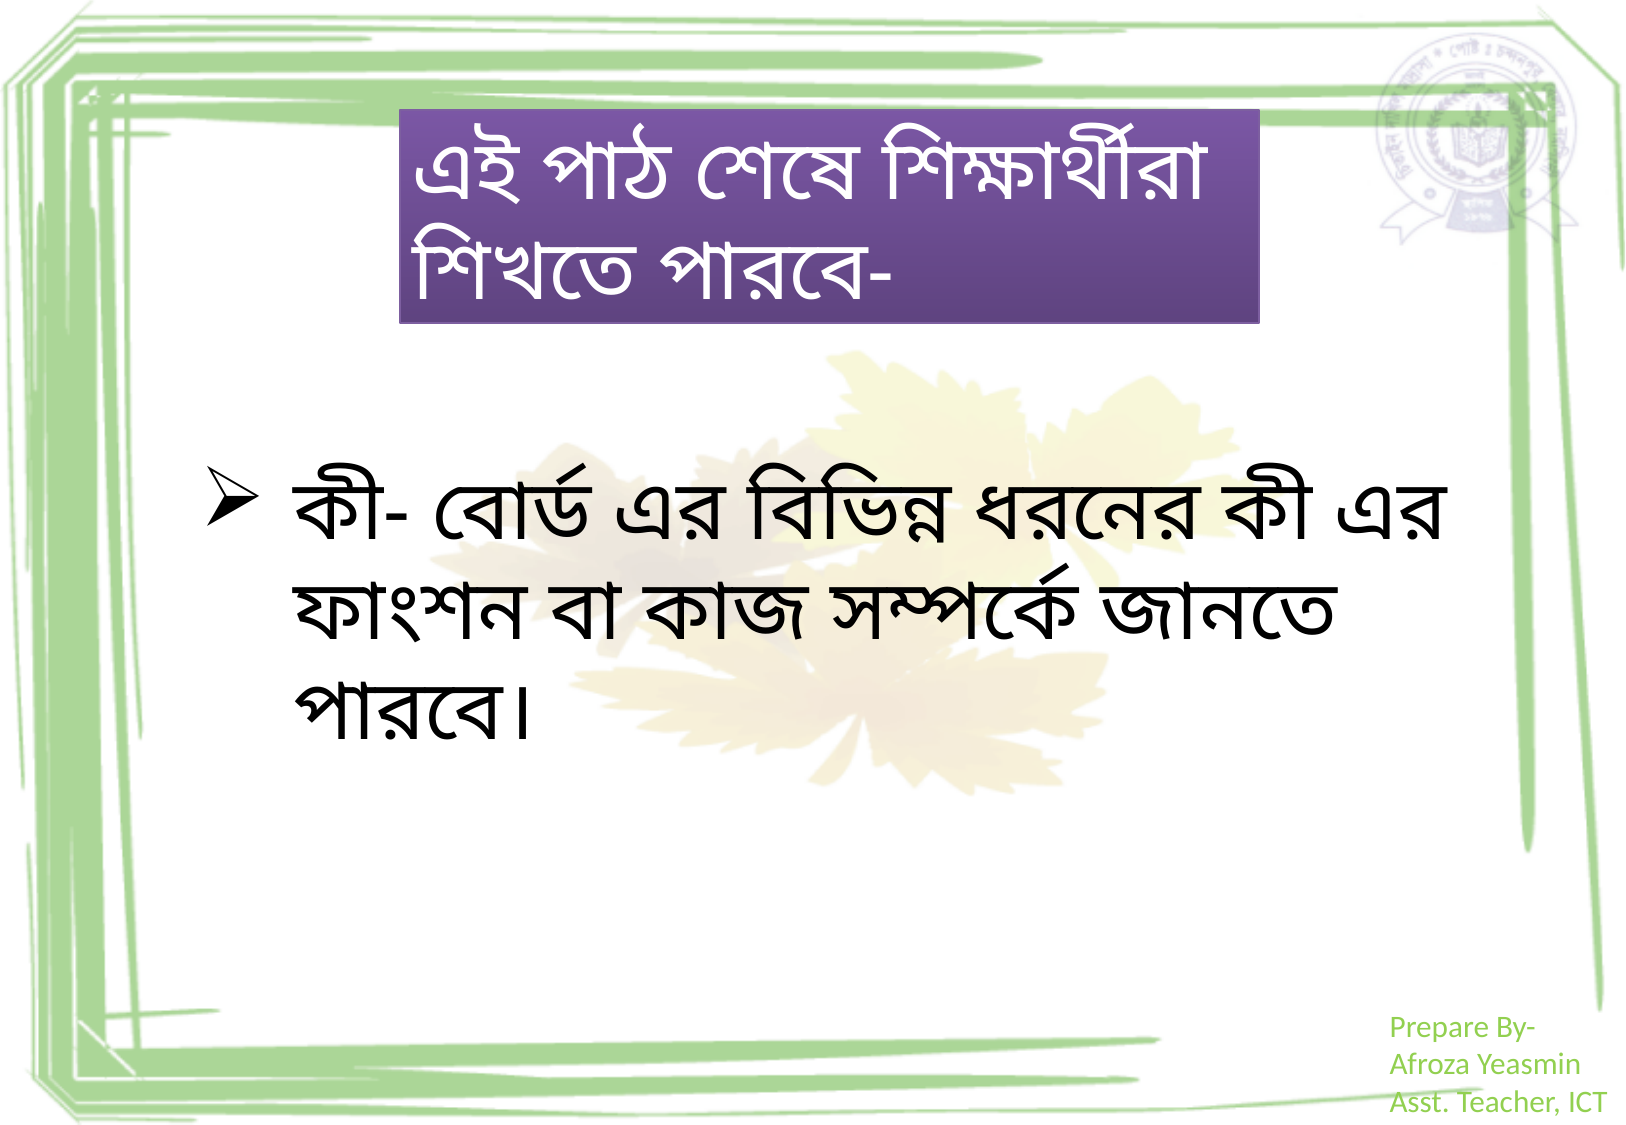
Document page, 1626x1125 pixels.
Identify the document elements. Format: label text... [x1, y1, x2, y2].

text_box কী- বোর্ড এর বিভিন্ন ধরনের কী এর ফাংশন বা কাজ সম্পর্কে জানতে পারবে। [187, 450, 1500, 763]
text_box এই পাঠ শেষে শিক্ষার্থীরা শিখতে পারবে- [399, 109, 1260, 324]
text_box Prepare By- Afroza Yeasmin Asst. Teacher, ICT [1374, 998, 1625, 1125]
picture [0, 0, 1626, 1125]
